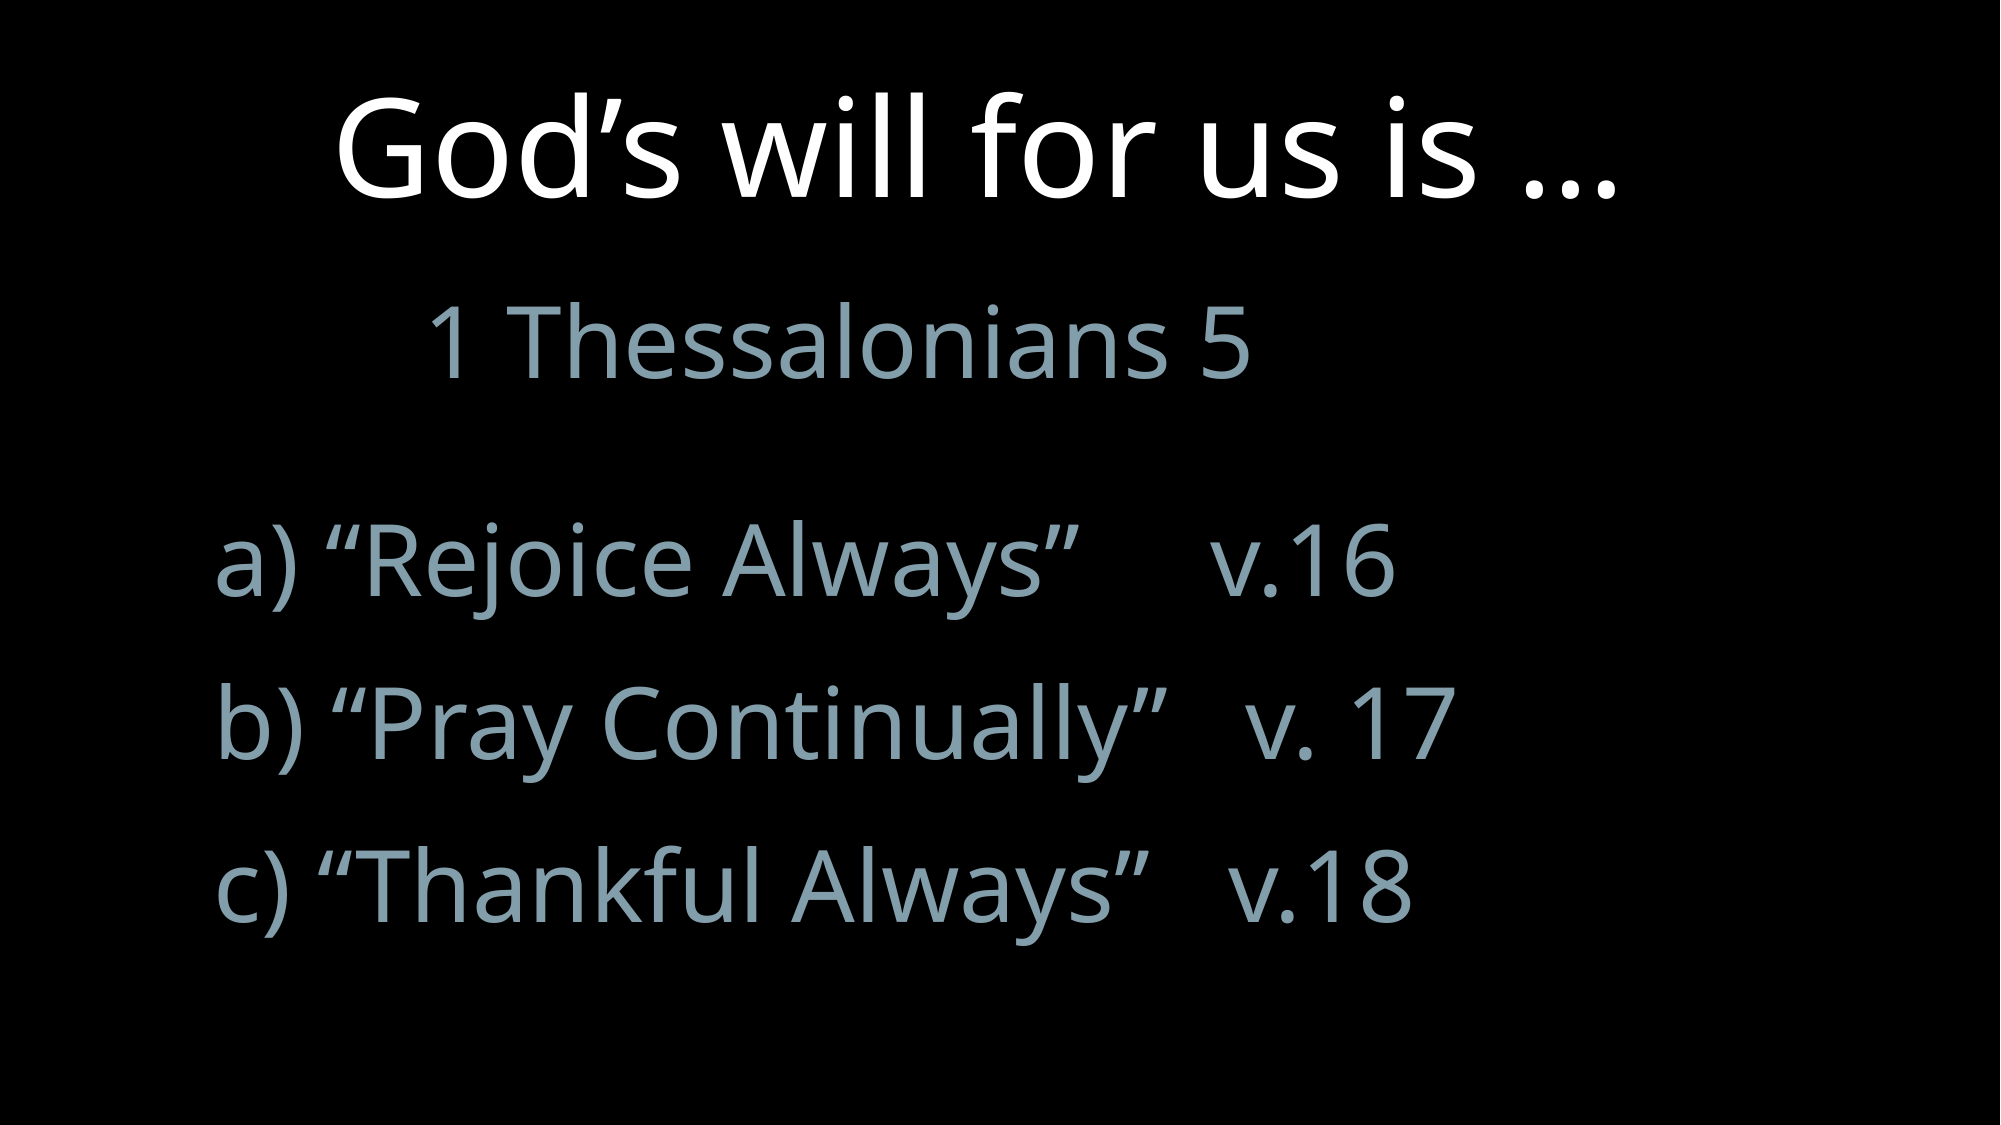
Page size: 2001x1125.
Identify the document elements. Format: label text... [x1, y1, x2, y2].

text_box b) “Pray Continually” v. 17 [198, 651, 1885, 787]
text_box God’s will for us is … [0, 42, 1973, 242]
text_box a) “Rejoice Always” v.16 [198, 488, 1885, 624]
text_box c) “Thankful Always” v.18 [198, 814, 1831, 950]
text_box 1 Thessalonians 5 [408, 270, 1675, 406]
